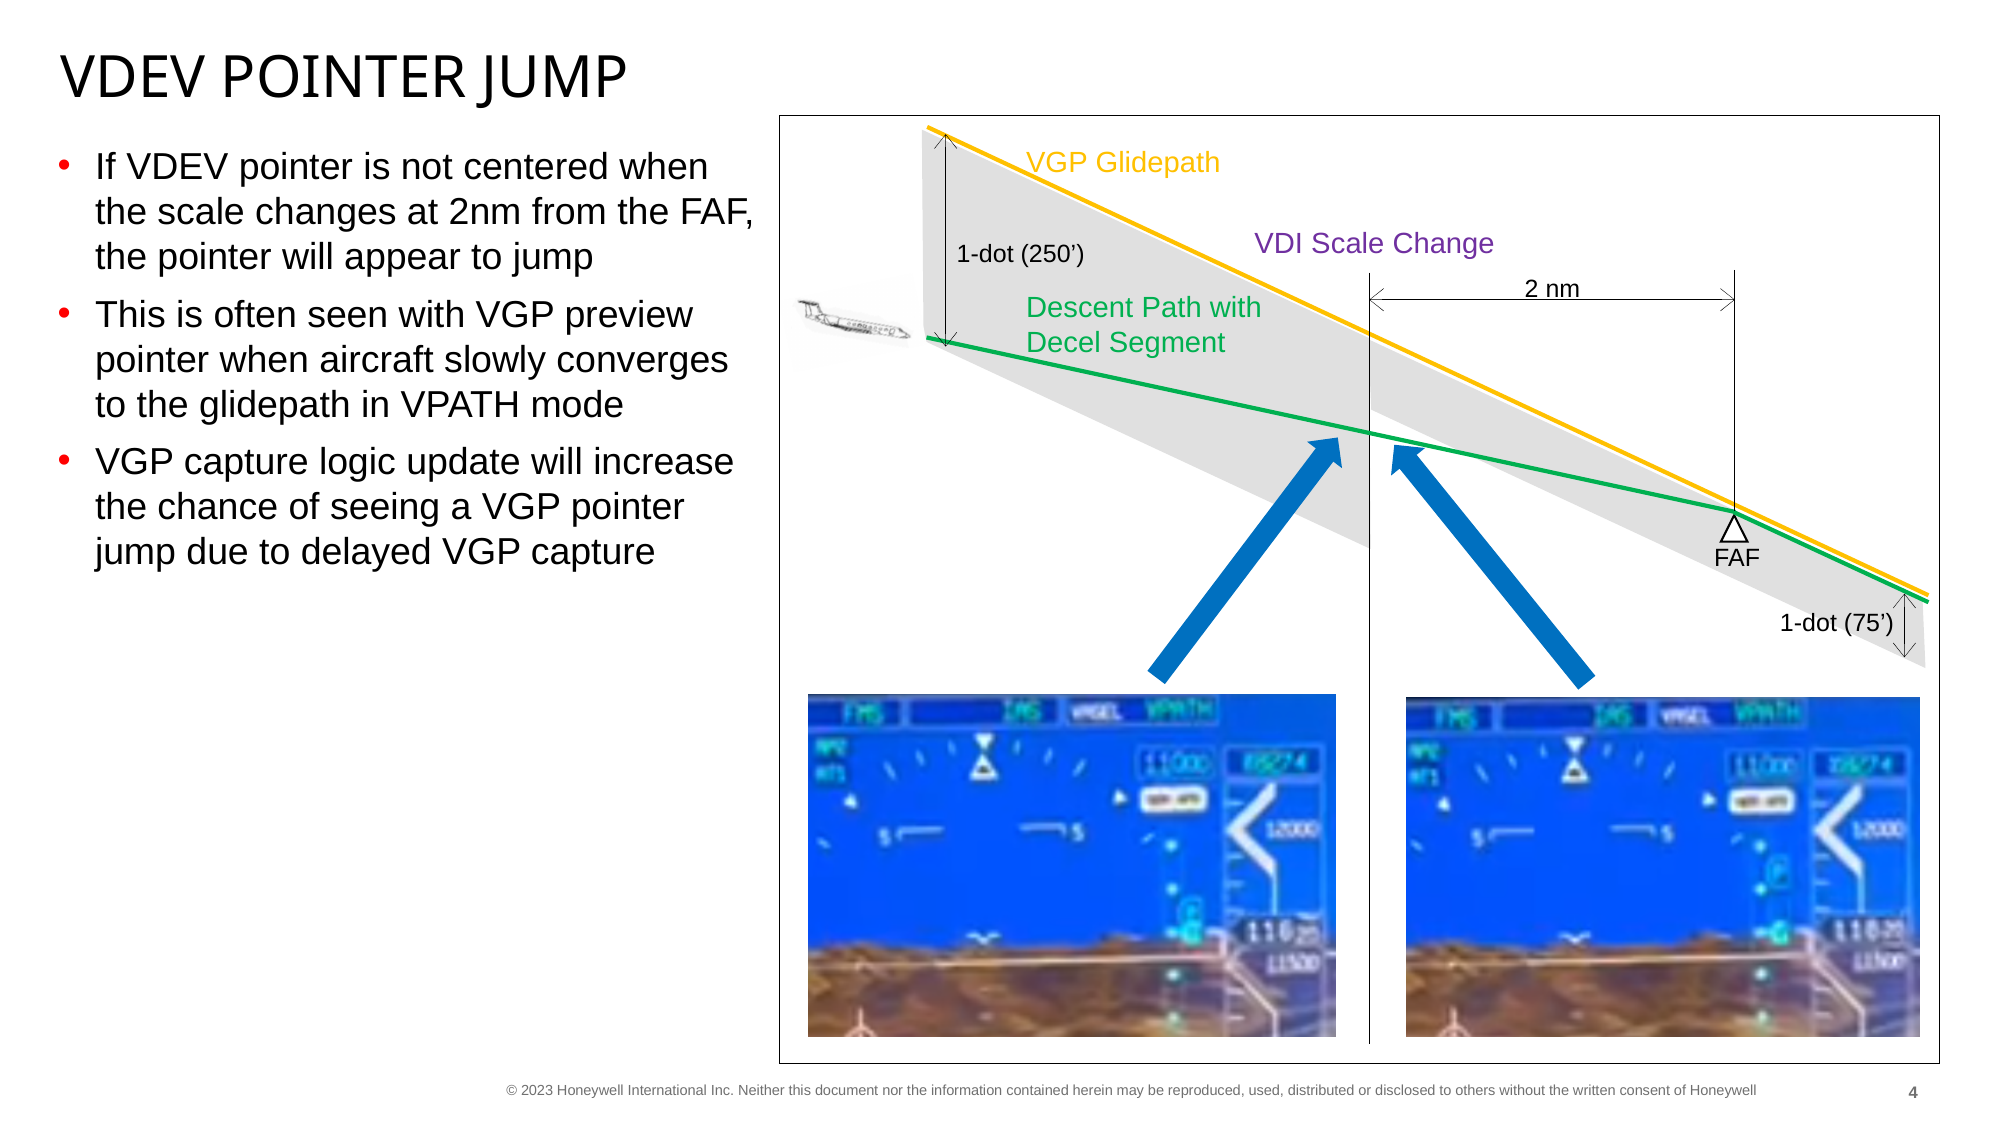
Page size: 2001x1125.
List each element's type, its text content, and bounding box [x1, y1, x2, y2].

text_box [779, 115, 1969, 1063]
slide_number 4 [1836, 1064, 1918, 1102]
title VDEV Pointer Jump [60, 46, 1924, 116]
list If VDEV pointer is not centered when the scale changes at 2nm from the FAF, the pointer will appear to jump This is often seen with VGP preview pointer when aircraft slowly converges to the glidepath in VPATH mode VGP capture logic update will increase the chance of seeing a VGP pointer jump due to delayed VGP capture [42, 134, 776, 1044]
